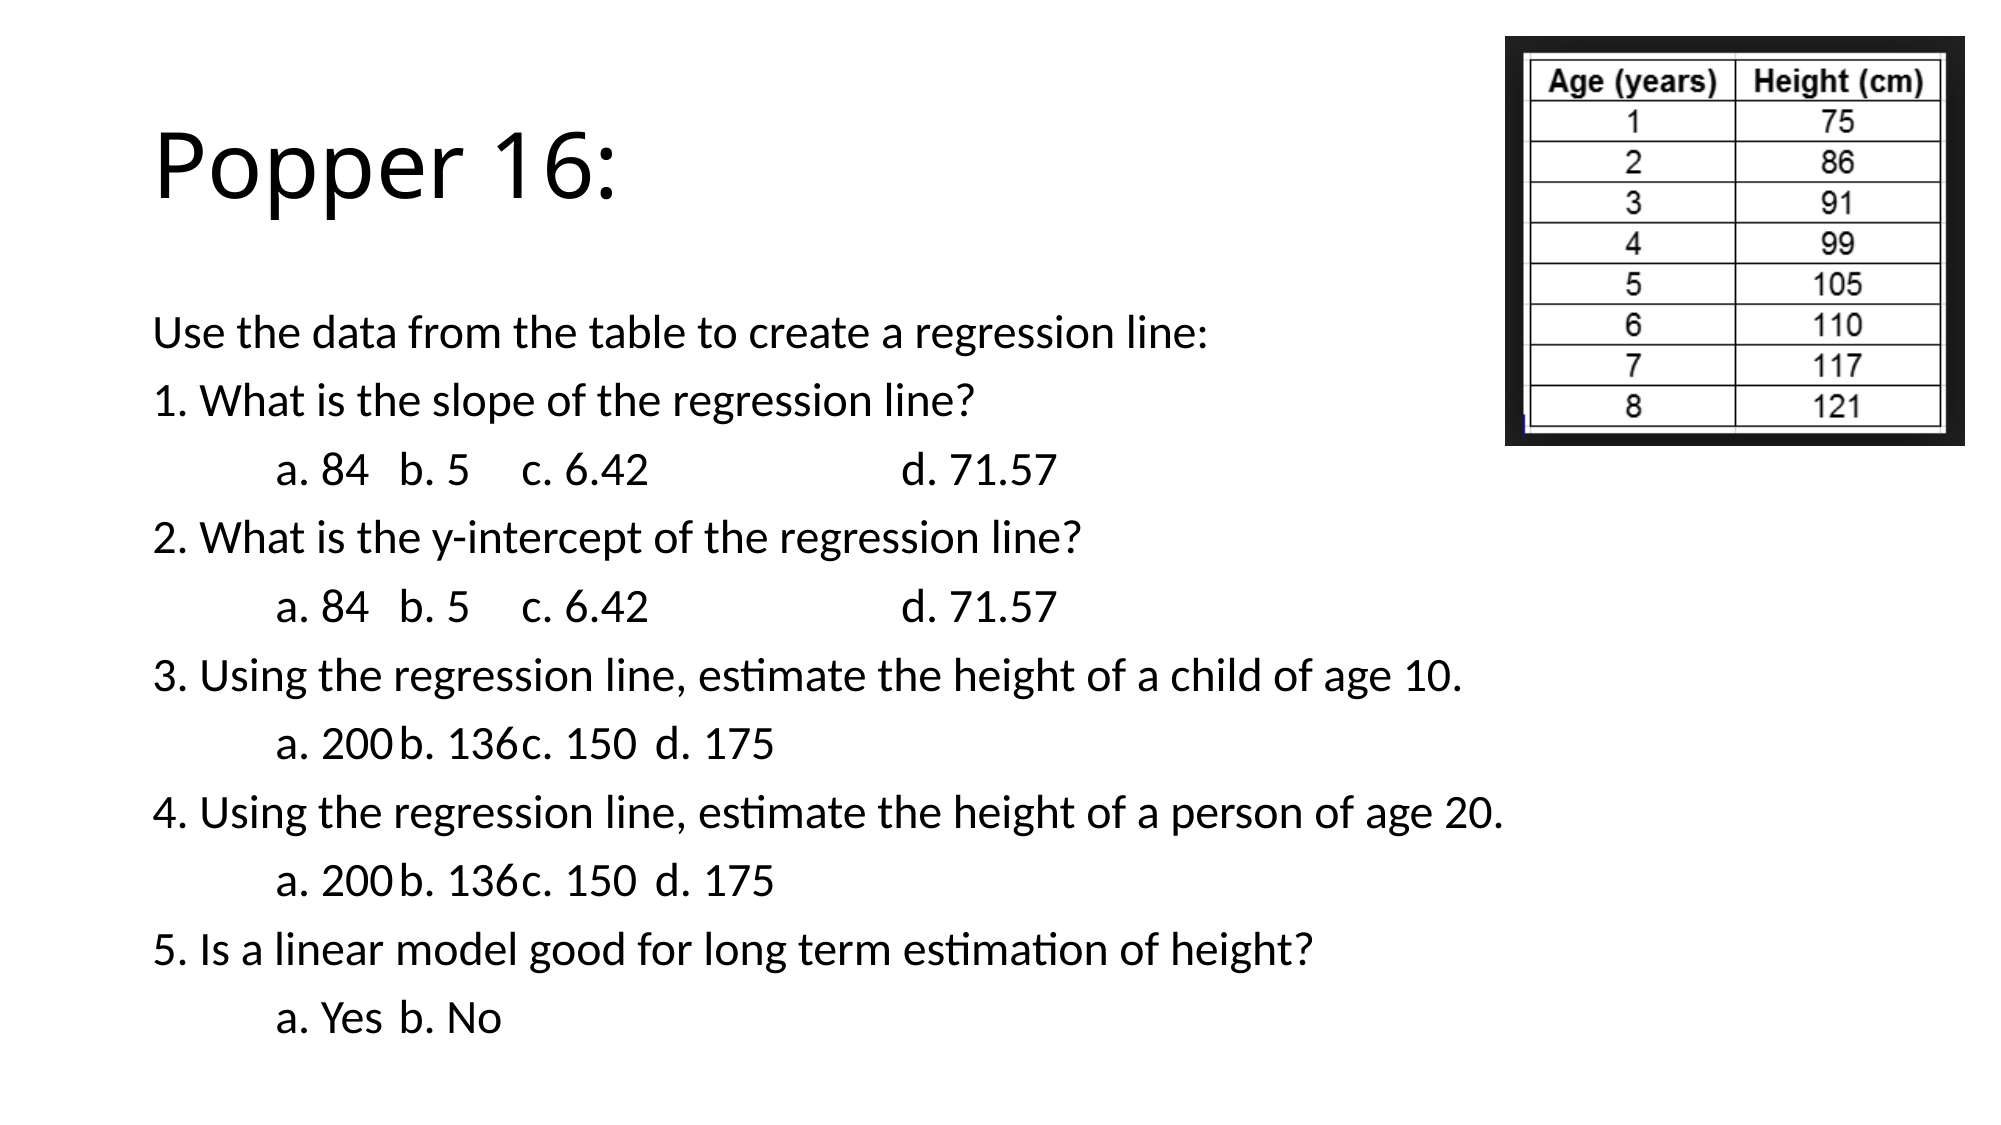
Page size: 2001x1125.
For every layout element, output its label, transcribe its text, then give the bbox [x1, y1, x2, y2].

picture [1505, 36, 1965, 446]
title Popper 16: [137, 59, 1505, 278]
list Use the data from the table to create a regression line: 1. What is the slope of the regression line? a. 84 b. 5 c. 6.42 d. 71.57 2. What is the y-intercept of the regression line? a. 84 b. 5 c. 6.42 d. 71.57 3. Using the regression line, estimate the height of a child of age 10. a. 200 b. 136 c. 150 d. 175 4. Using the regression line, estimate the height of a person of age 20. a. 200 b. 136 c. 150 d. 175 5. Is a linear model good for long term estimation of height? a. Yes b. No [137, 299, 1863, 1053]
